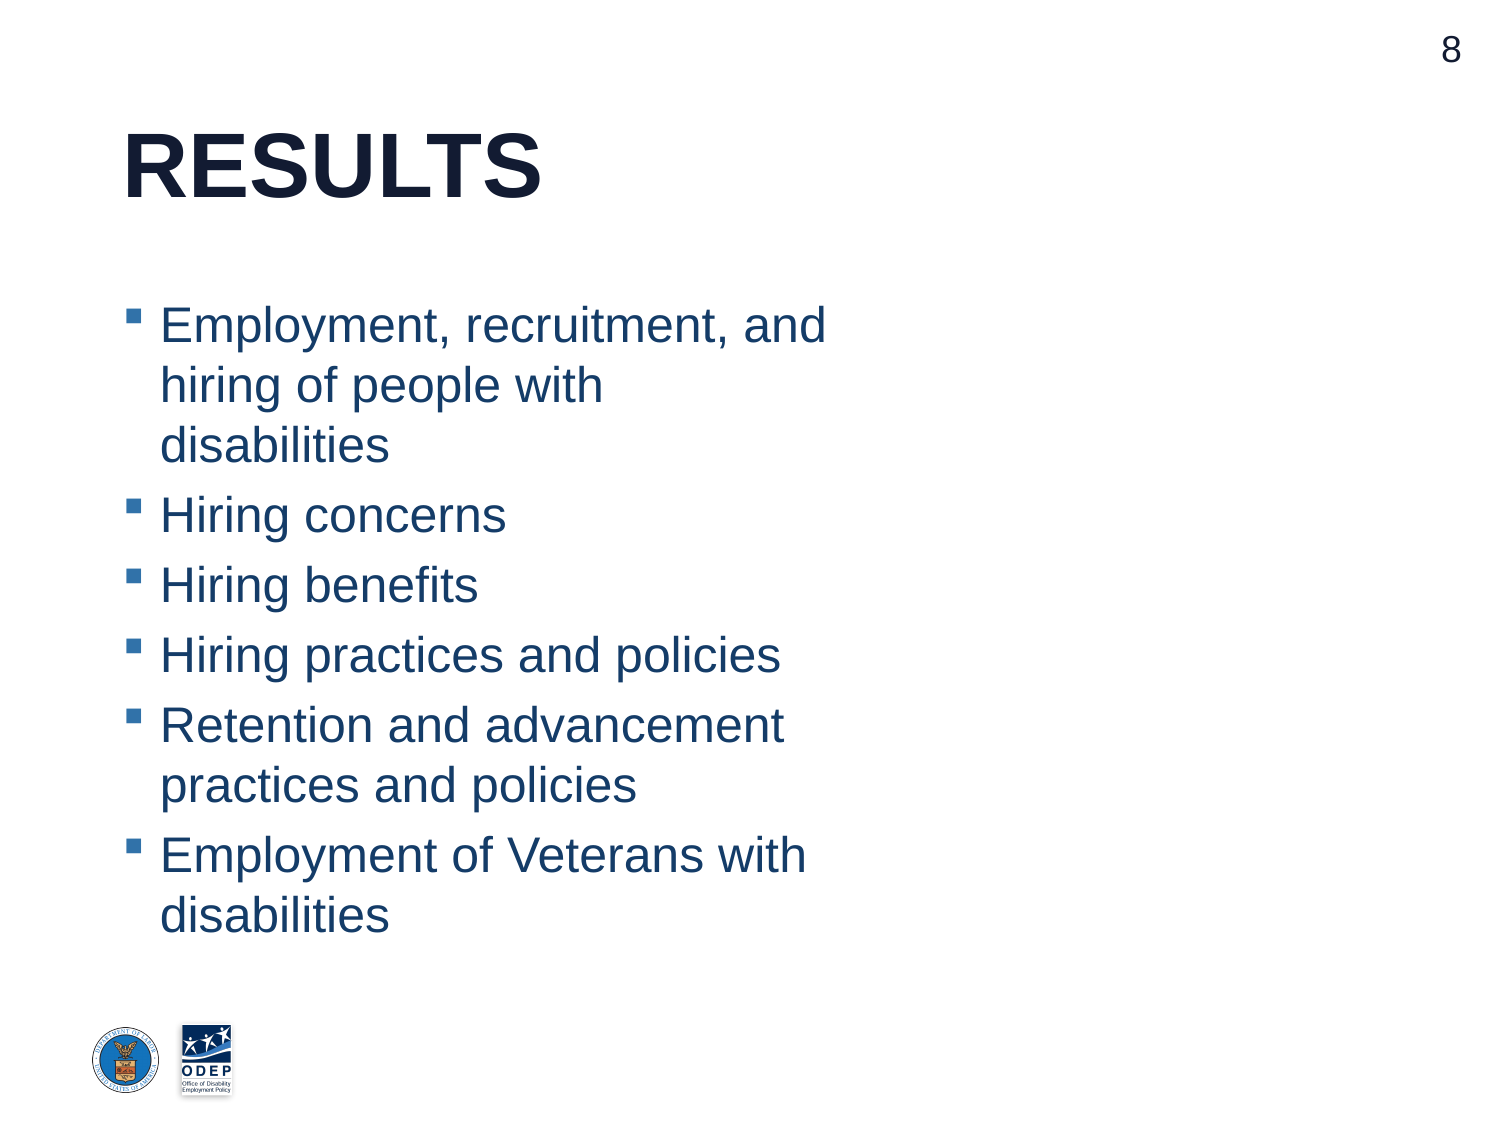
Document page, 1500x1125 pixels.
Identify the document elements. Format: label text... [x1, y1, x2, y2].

title RESULTS [107, 89, 1010, 223]
picture [182, 1025, 232, 1093]
picture [92, 1027, 159, 1093]
text_box Employment, recruitment, and hiring of people with disabilities Hiring concerns Hiring benefits Hiring practices and policies Retention and advancement practices and policies Employment of Veterans with disabilities [107, 285, 858, 951]
